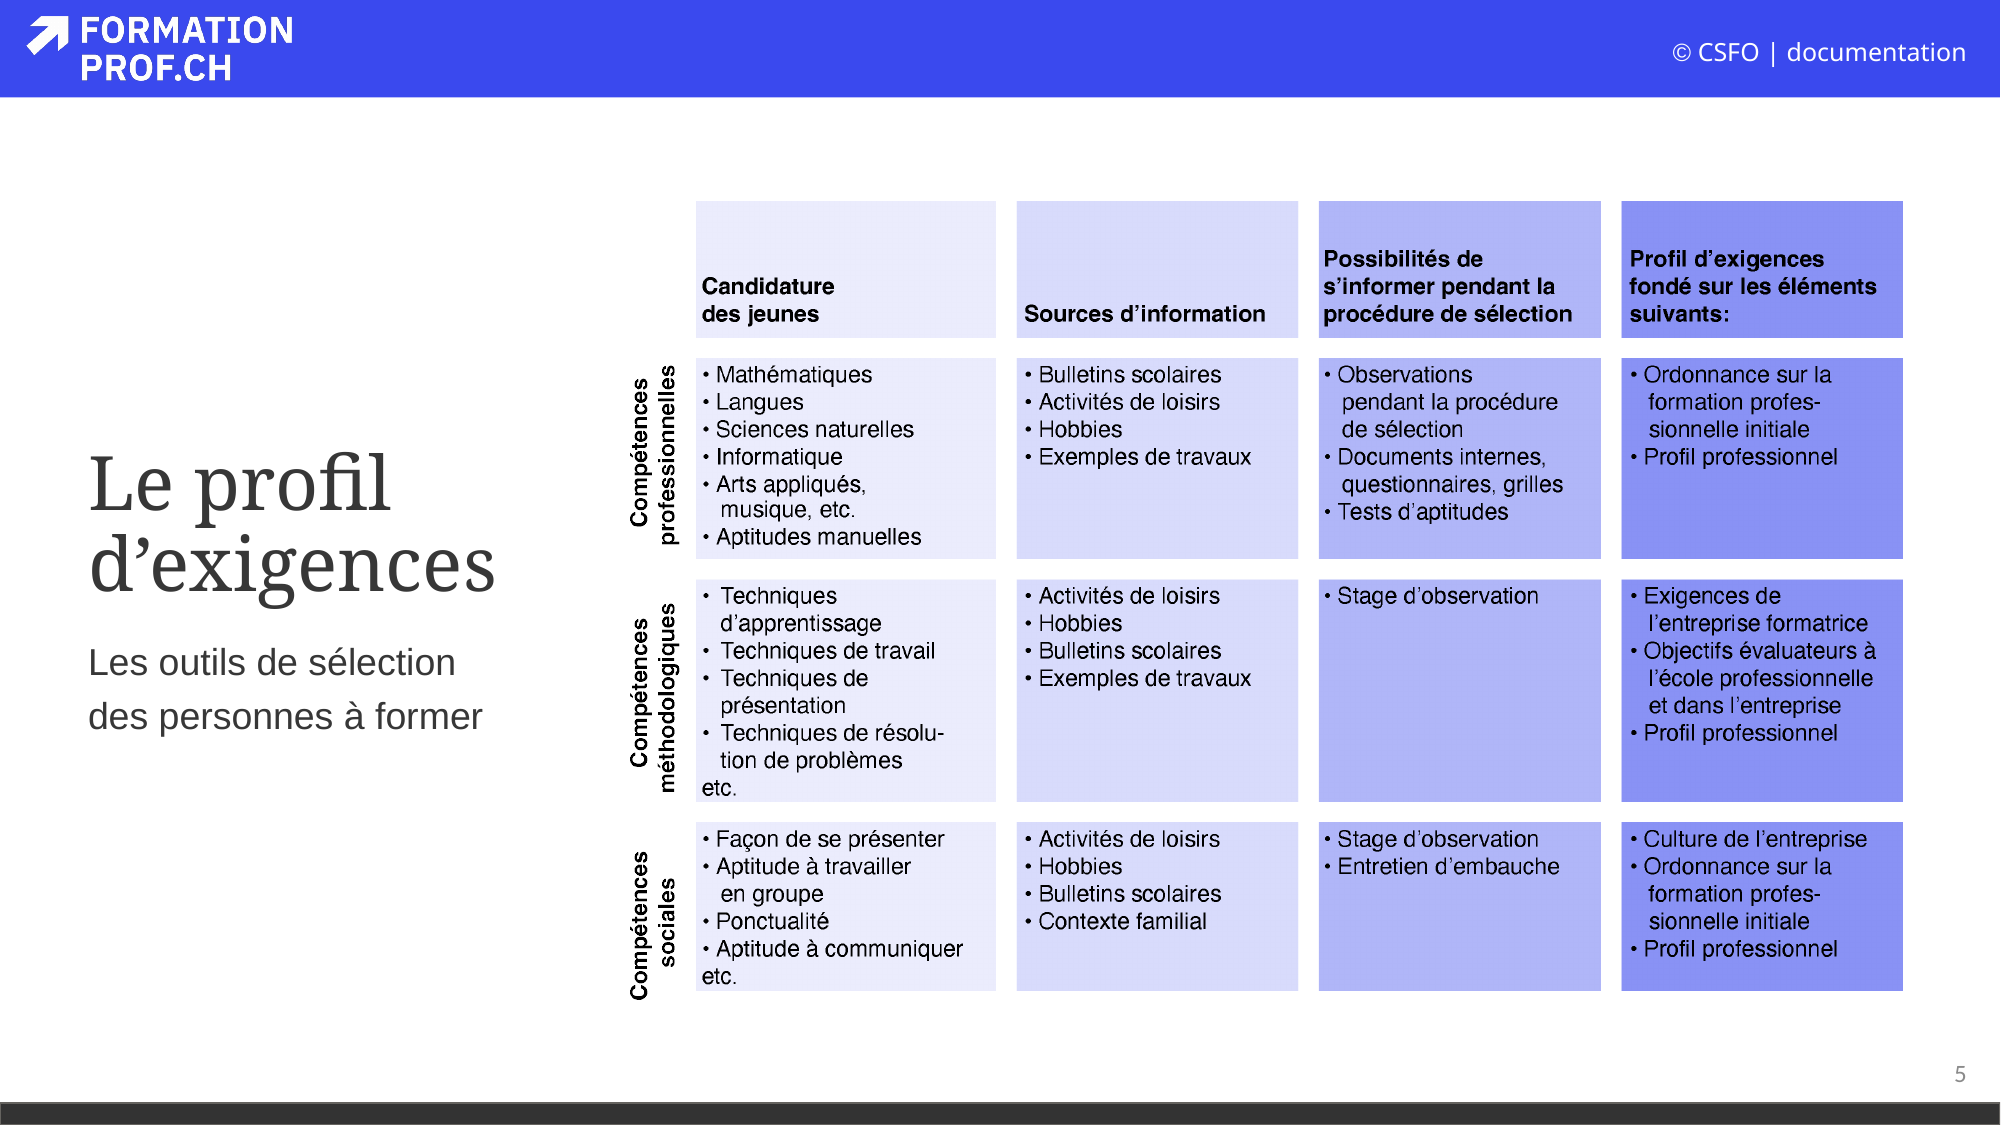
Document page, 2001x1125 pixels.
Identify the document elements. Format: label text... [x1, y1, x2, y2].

picture [627, 201, 1903, 1001]
picture [26, 16, 292, 81]
slide_number 5 [1531, 1042, 1982, 1103]
list Les outils de sélection des personnes à former [73, 621, 627, 703]
title Le profil d’exigences [73, 417, 627, 621]
